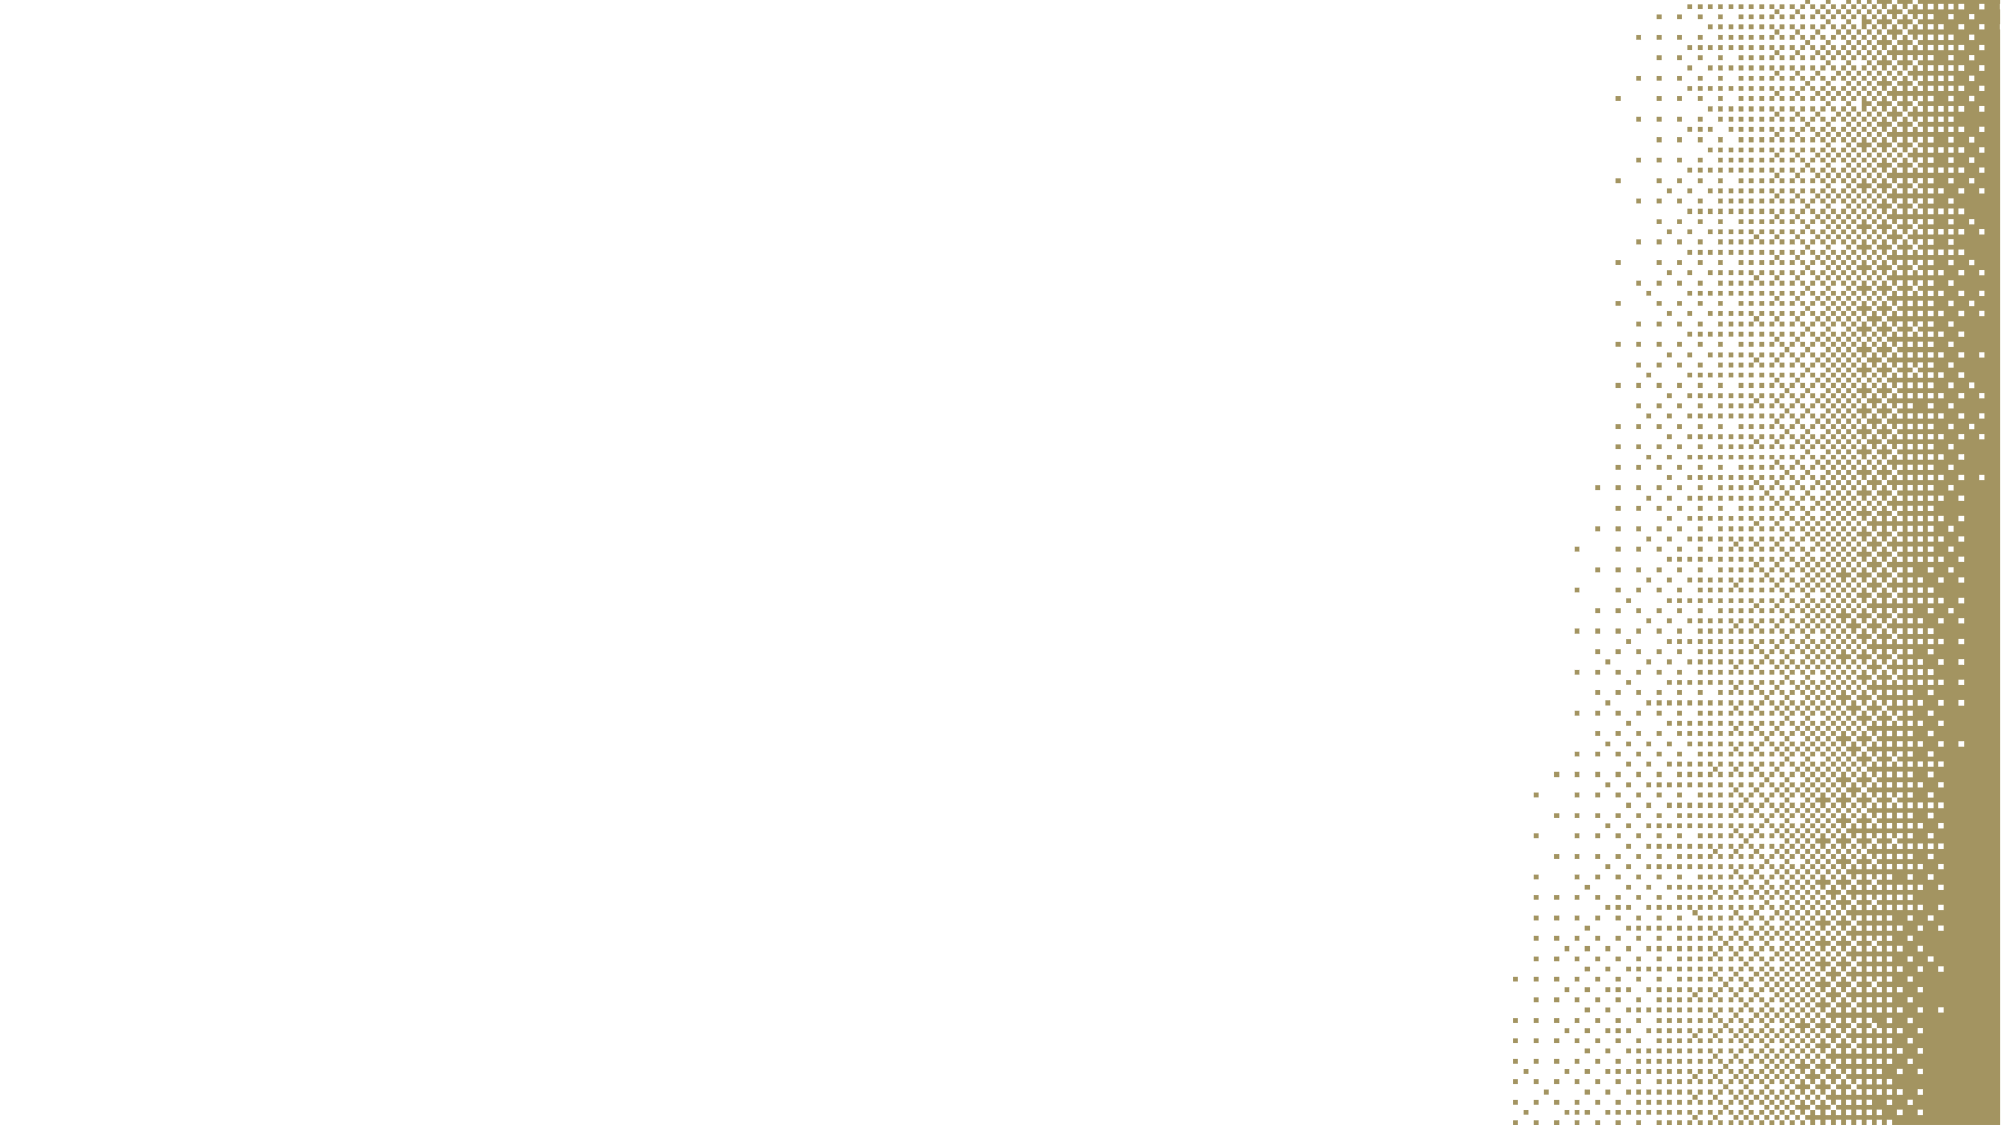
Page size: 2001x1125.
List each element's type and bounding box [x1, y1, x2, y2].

picture [1505, 0, 2001, 1125]
